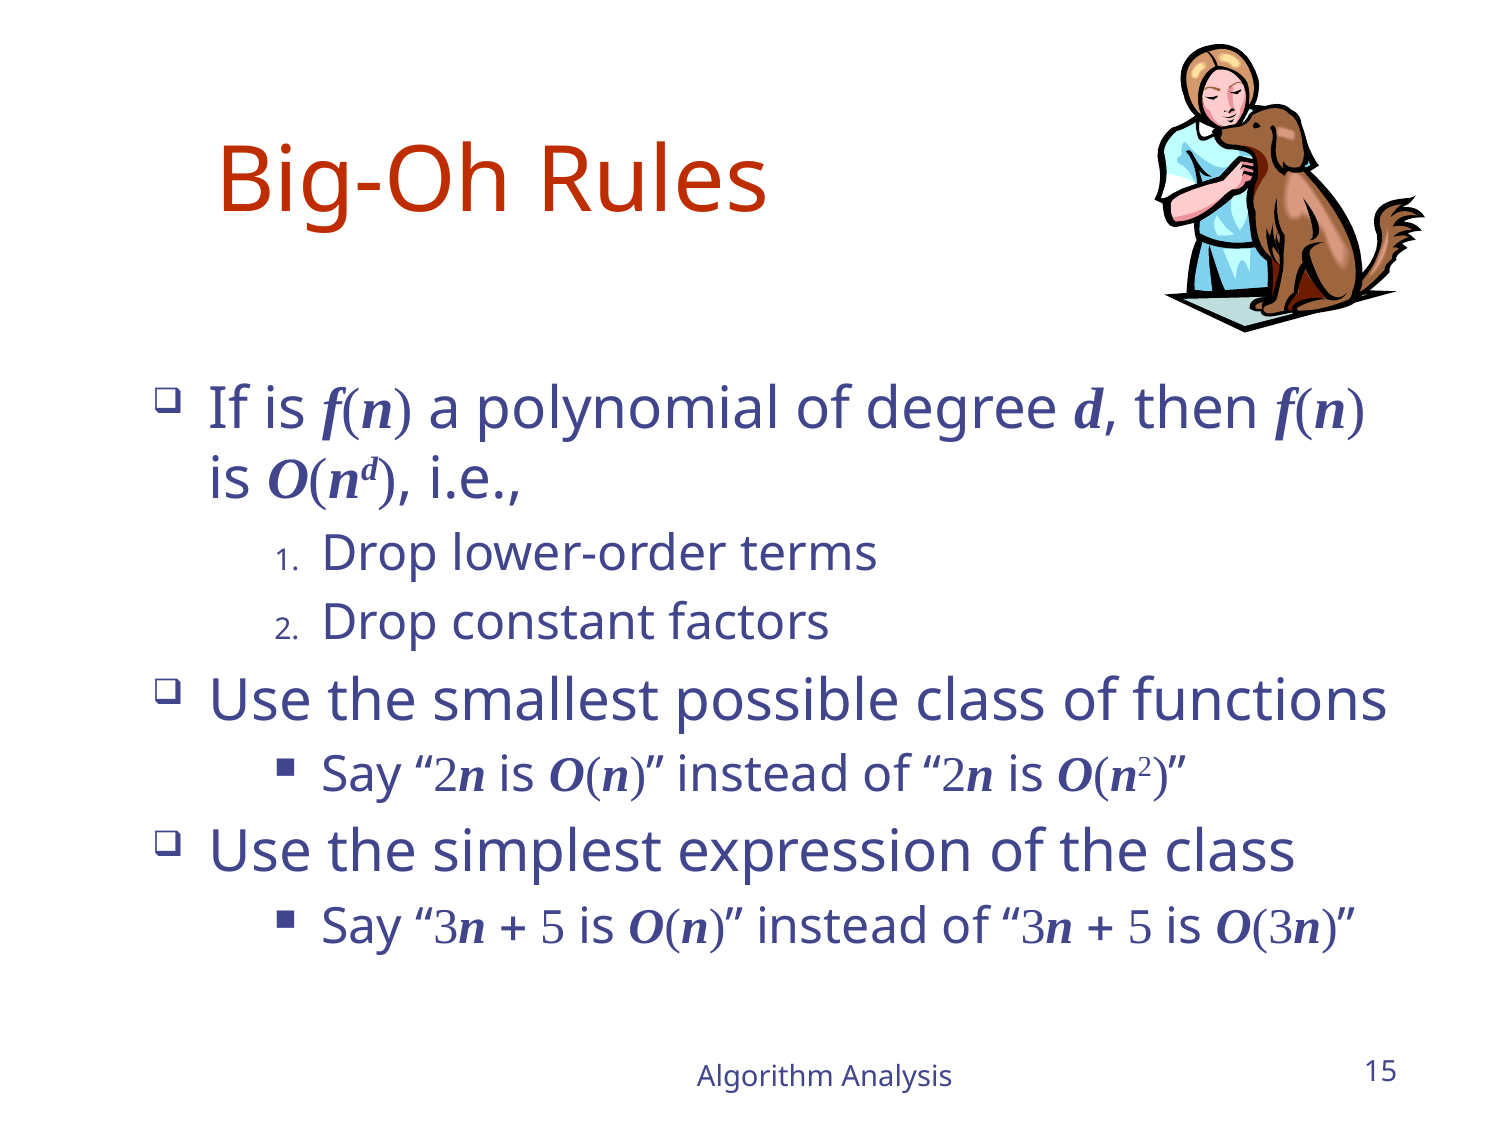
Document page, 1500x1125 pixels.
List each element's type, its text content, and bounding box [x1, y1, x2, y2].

footer Algorithm Analysis [587, 1038, 1063, 1101]
list If is f(n) a polynomial of degree d, then f(n) is O(nd), i.e., Drop lower-order terms Drop constant factors Use the smallest possible class of functions Say “2n is O(n)” instead of “2n is O(n2)” Use the simplest expression of the class Say “3n + 5 is O(n)” instead of “3n + 5 is O(3n)” [137, 362, 1438, 1038]
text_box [1152, 24, 1426, 333]
title Big-Oh Rules [200, 50, 850, 238]
slide_number 15 [1099, 1038, 1413, 1101]
